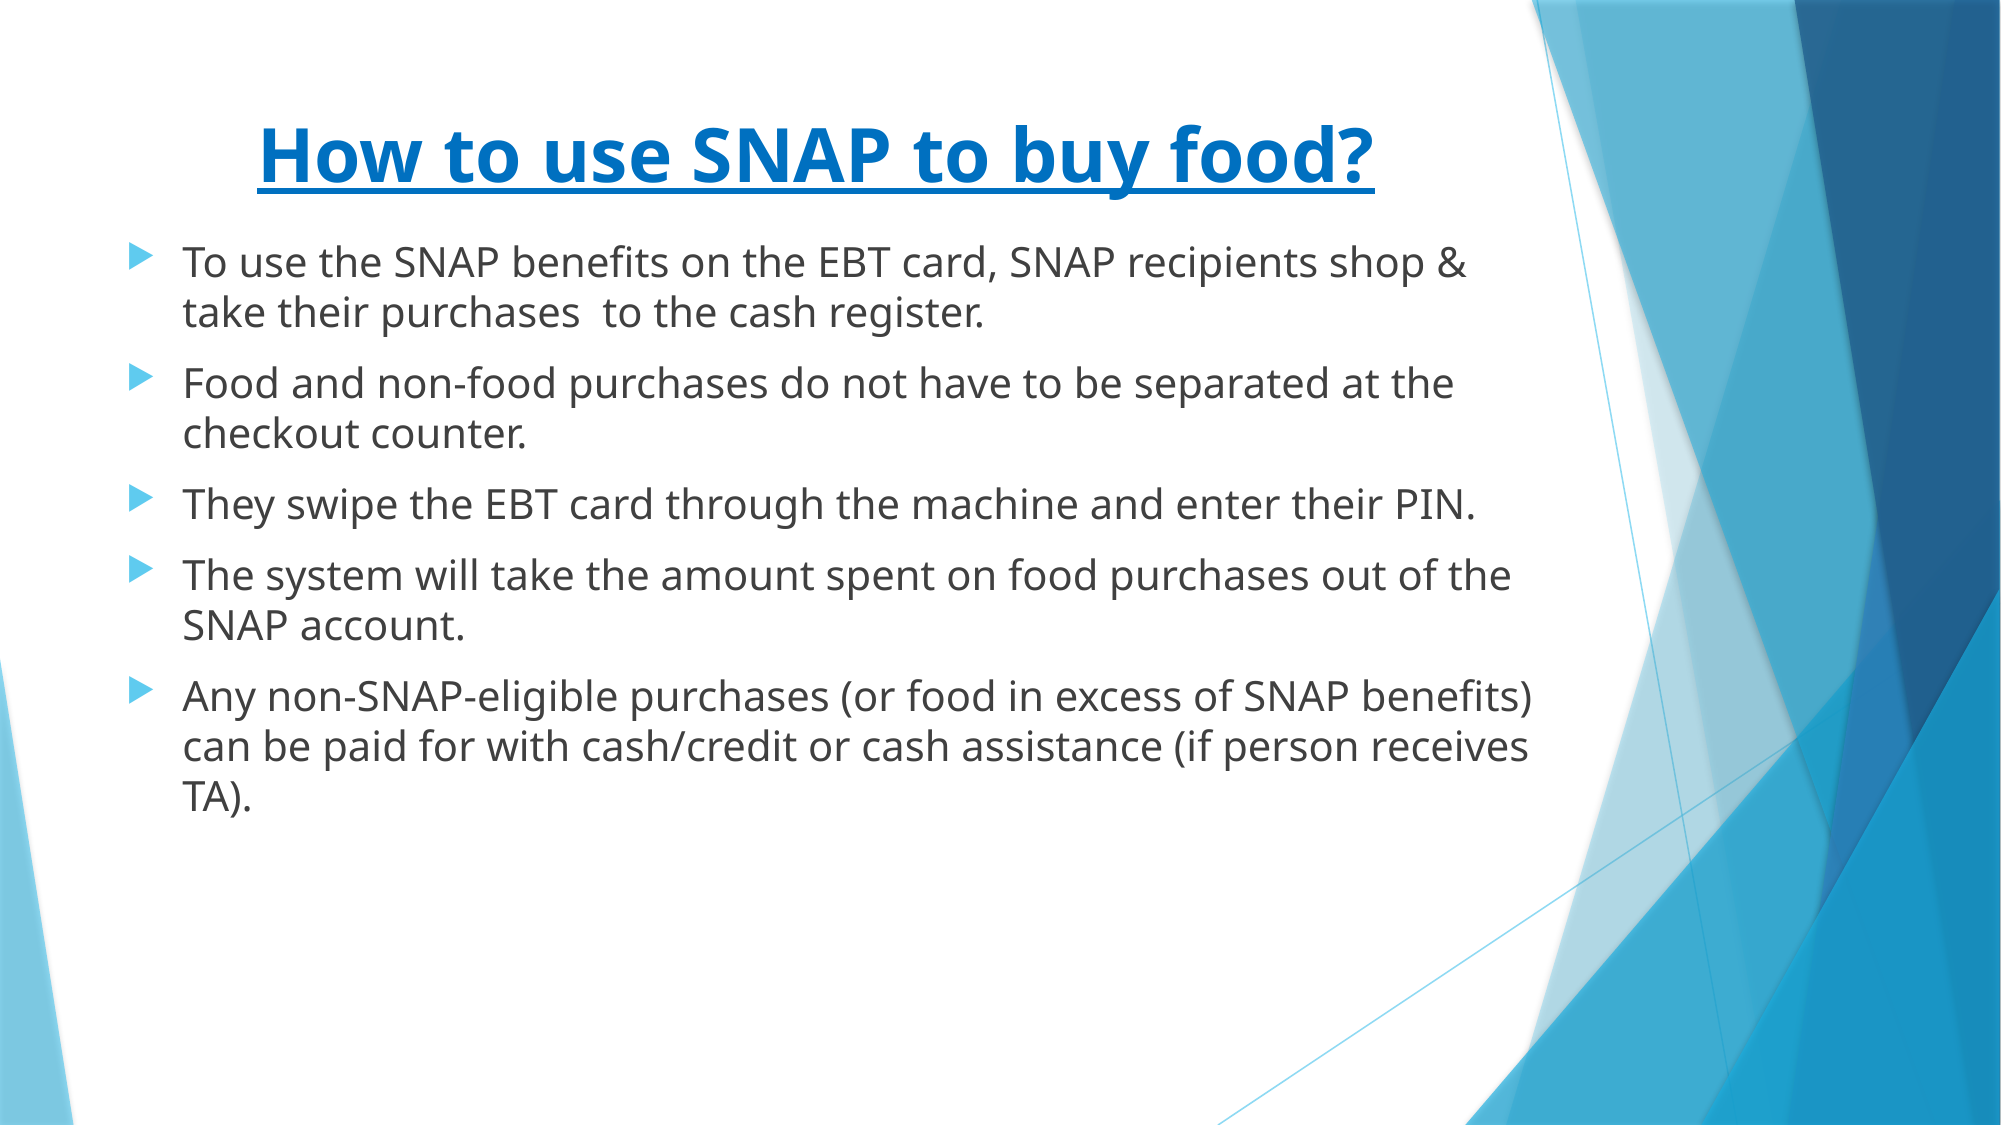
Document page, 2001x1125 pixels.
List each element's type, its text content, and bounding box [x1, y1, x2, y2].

title How to use SNAP to buy food? [111, 99, 1522, 228]
list To use the SNAP benefits on the EBT card, SNAP recipients shop & take their purchases to the cash register. Food and non-food purchases do not have to be separated at the checkout counter. They swipe the EBT card through the machine and enter their PIN. The system will take the amount spent on food purchases out of the SNAP account. Any non-SNAP-eligible purchases (or food in excess of SNAP benefits) can be paid for with cash/credit or cash assistance (if person receives TA). [111, 228, 1557, 890]
